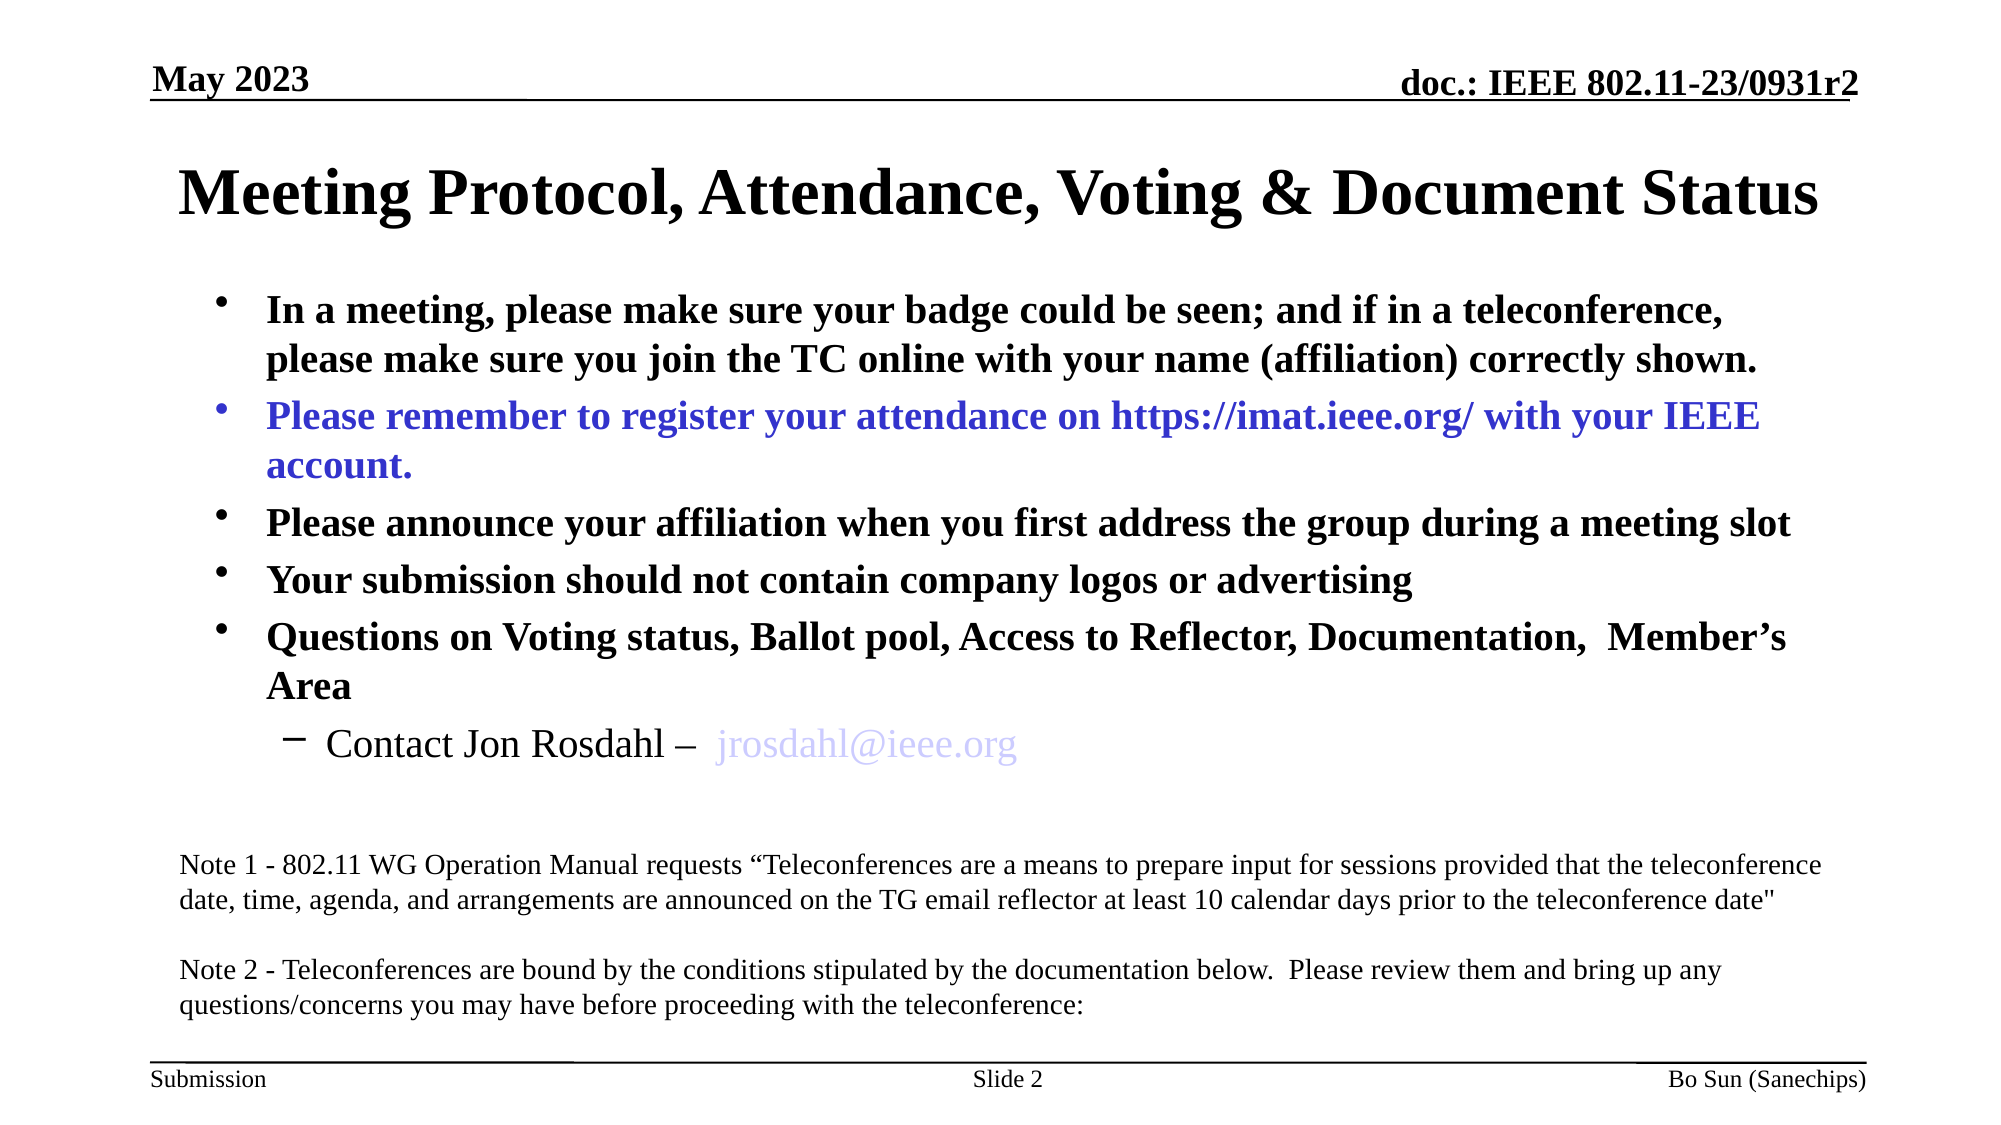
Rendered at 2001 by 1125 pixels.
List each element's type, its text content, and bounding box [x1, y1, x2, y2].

text_box Note 1 - 802.11 WG Operation Manual requests “Teleconferences are a means to prepare input for sessions provided that the teleconference date, time, agenda, and arrangements are announced on the TG email reflector at least 10 calendar days prior to the teleconference date" Note 2 - Teleconferences are bound by the conditions stipulated by the documentation below. Please review them and bring up any questions/concerns you may have before proceeding with the teleconference: [164, 837, 1852, 1028]
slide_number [152, 54, 563, 100]
slide_number Slide 2 [949, 1061, 1067, 1123]
title Meeting Protocol, Attendance, Voting & Document Status [149, 99, 1850, 276]
text_box In a meeting, please make sure your badge could be seen; and if in a teleconference, please make sure you join the TC online with your name (affiliation) correctly shown. Please remember to register your attendance on https://imat.ieee.org/ with your IEEE account. Please announce your affiliation when you first address the group during a meeting slot Your submission should not contain company logos or advertising Questions on Voting status, Ballot pool, Access to Reflector, Documentation, Member’s Area Contact Jon Rosdahl – jrosdahl@ieee.org [200, 274, 1813, 837]
footer Bo Sun (Sanechips) [1169, 1061, 1867, 1093]
